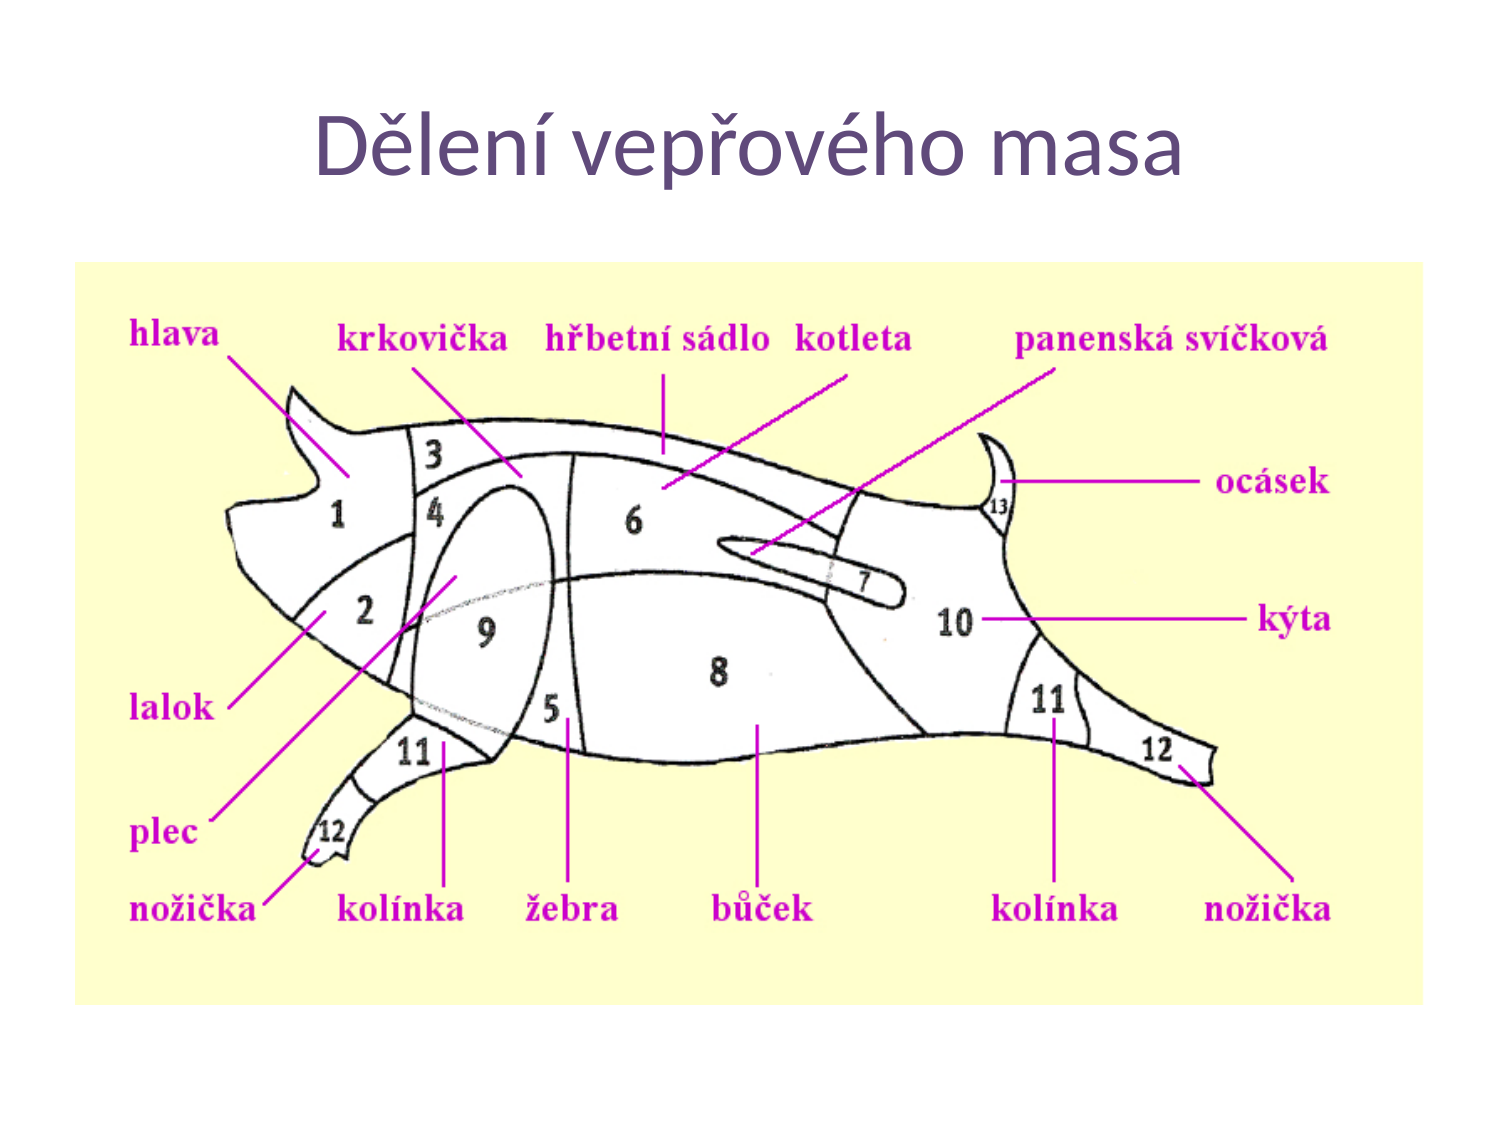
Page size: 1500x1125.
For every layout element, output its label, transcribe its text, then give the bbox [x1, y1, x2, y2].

title Dělení vepřového masa [75, 45, 1425, 233]
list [75, 262, 1425, 1006]
